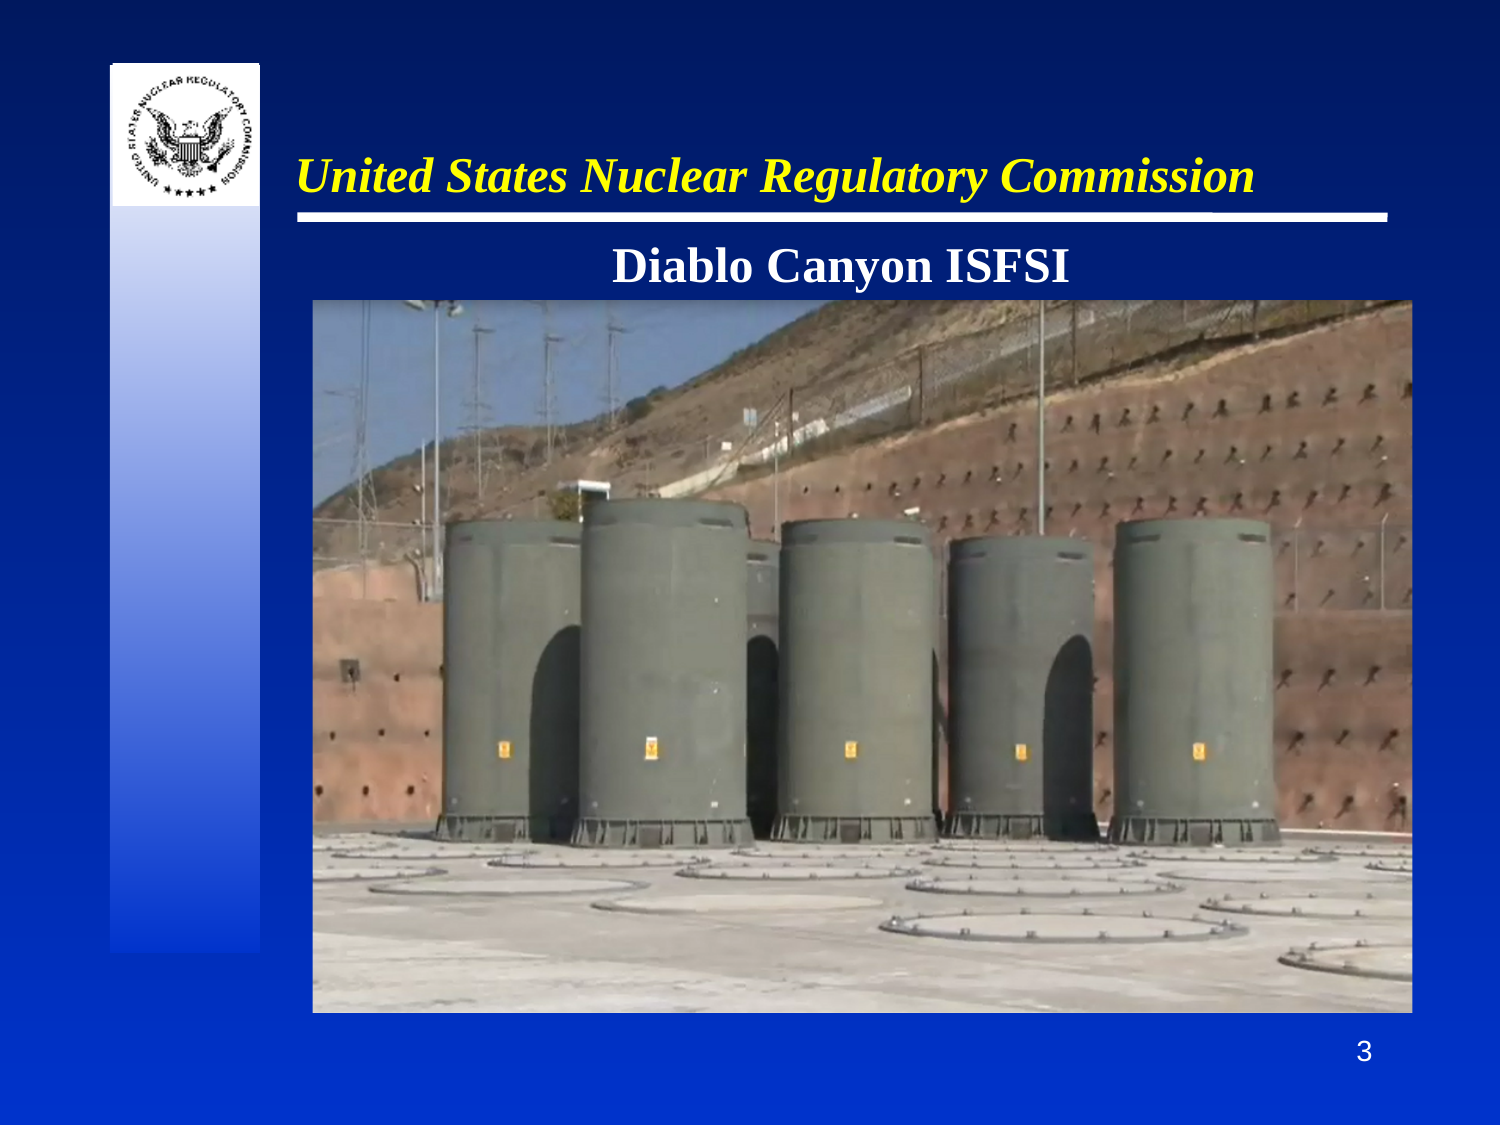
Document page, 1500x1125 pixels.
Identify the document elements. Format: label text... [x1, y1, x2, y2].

slide_number 3 [1074, 1024, 1388, 1101]
picture [312, 299, 1413, 1014]
title Diablo Canyon ISFSI [295, 224, 1387, 400]
